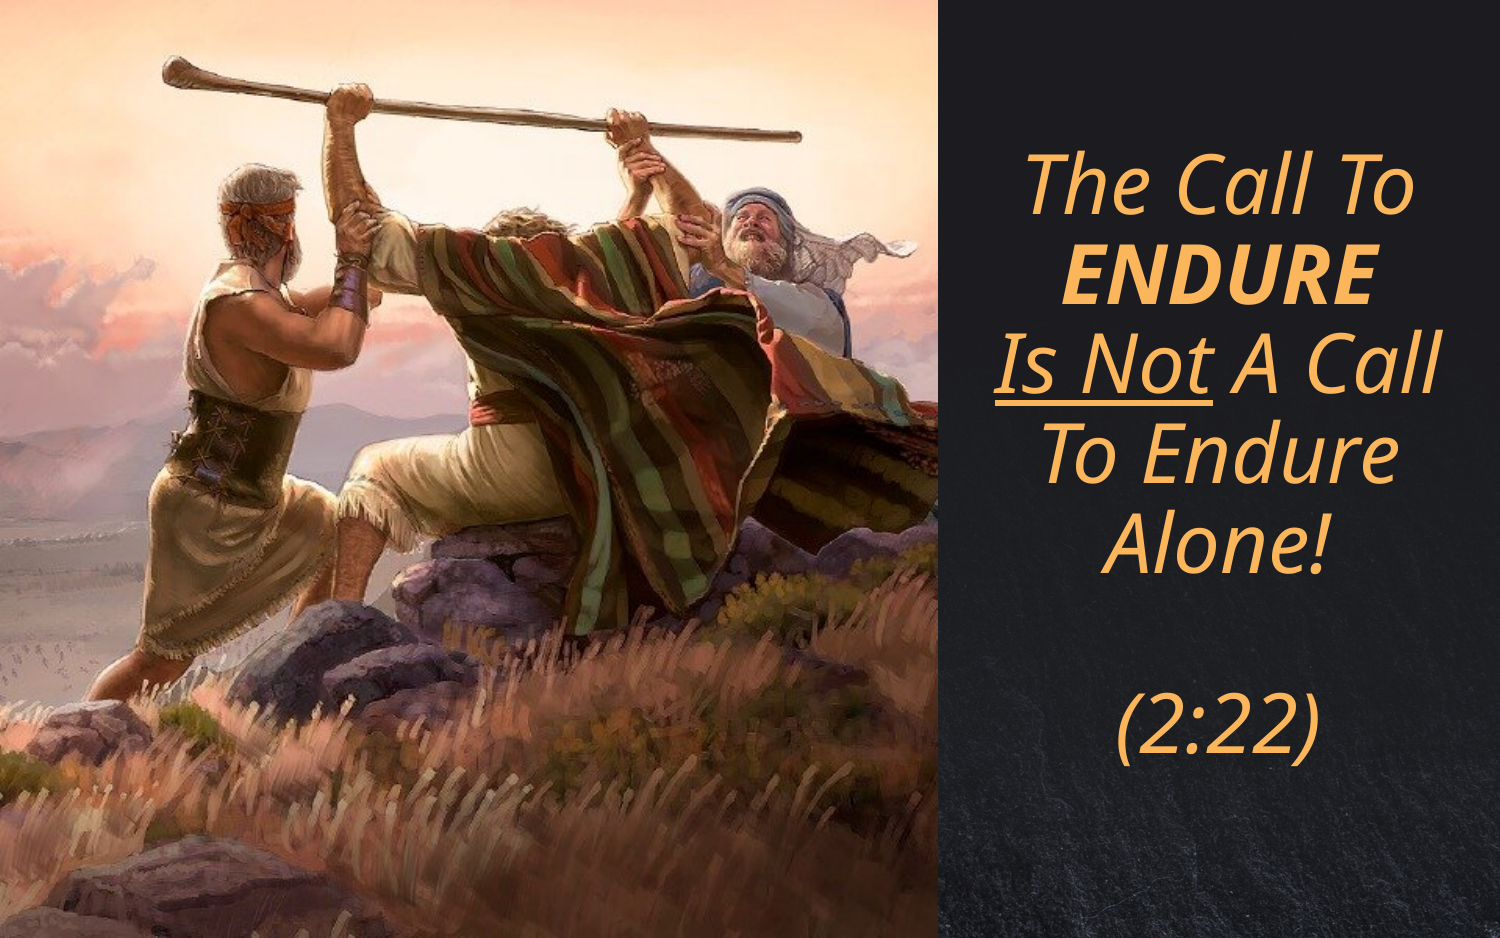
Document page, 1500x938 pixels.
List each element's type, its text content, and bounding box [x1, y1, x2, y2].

picture [0, 0, 1500, 938]
text_box The Call To ENDURE Is Not A Call To Endure Alone! (2:22) [938, 135, 1500, 880]
